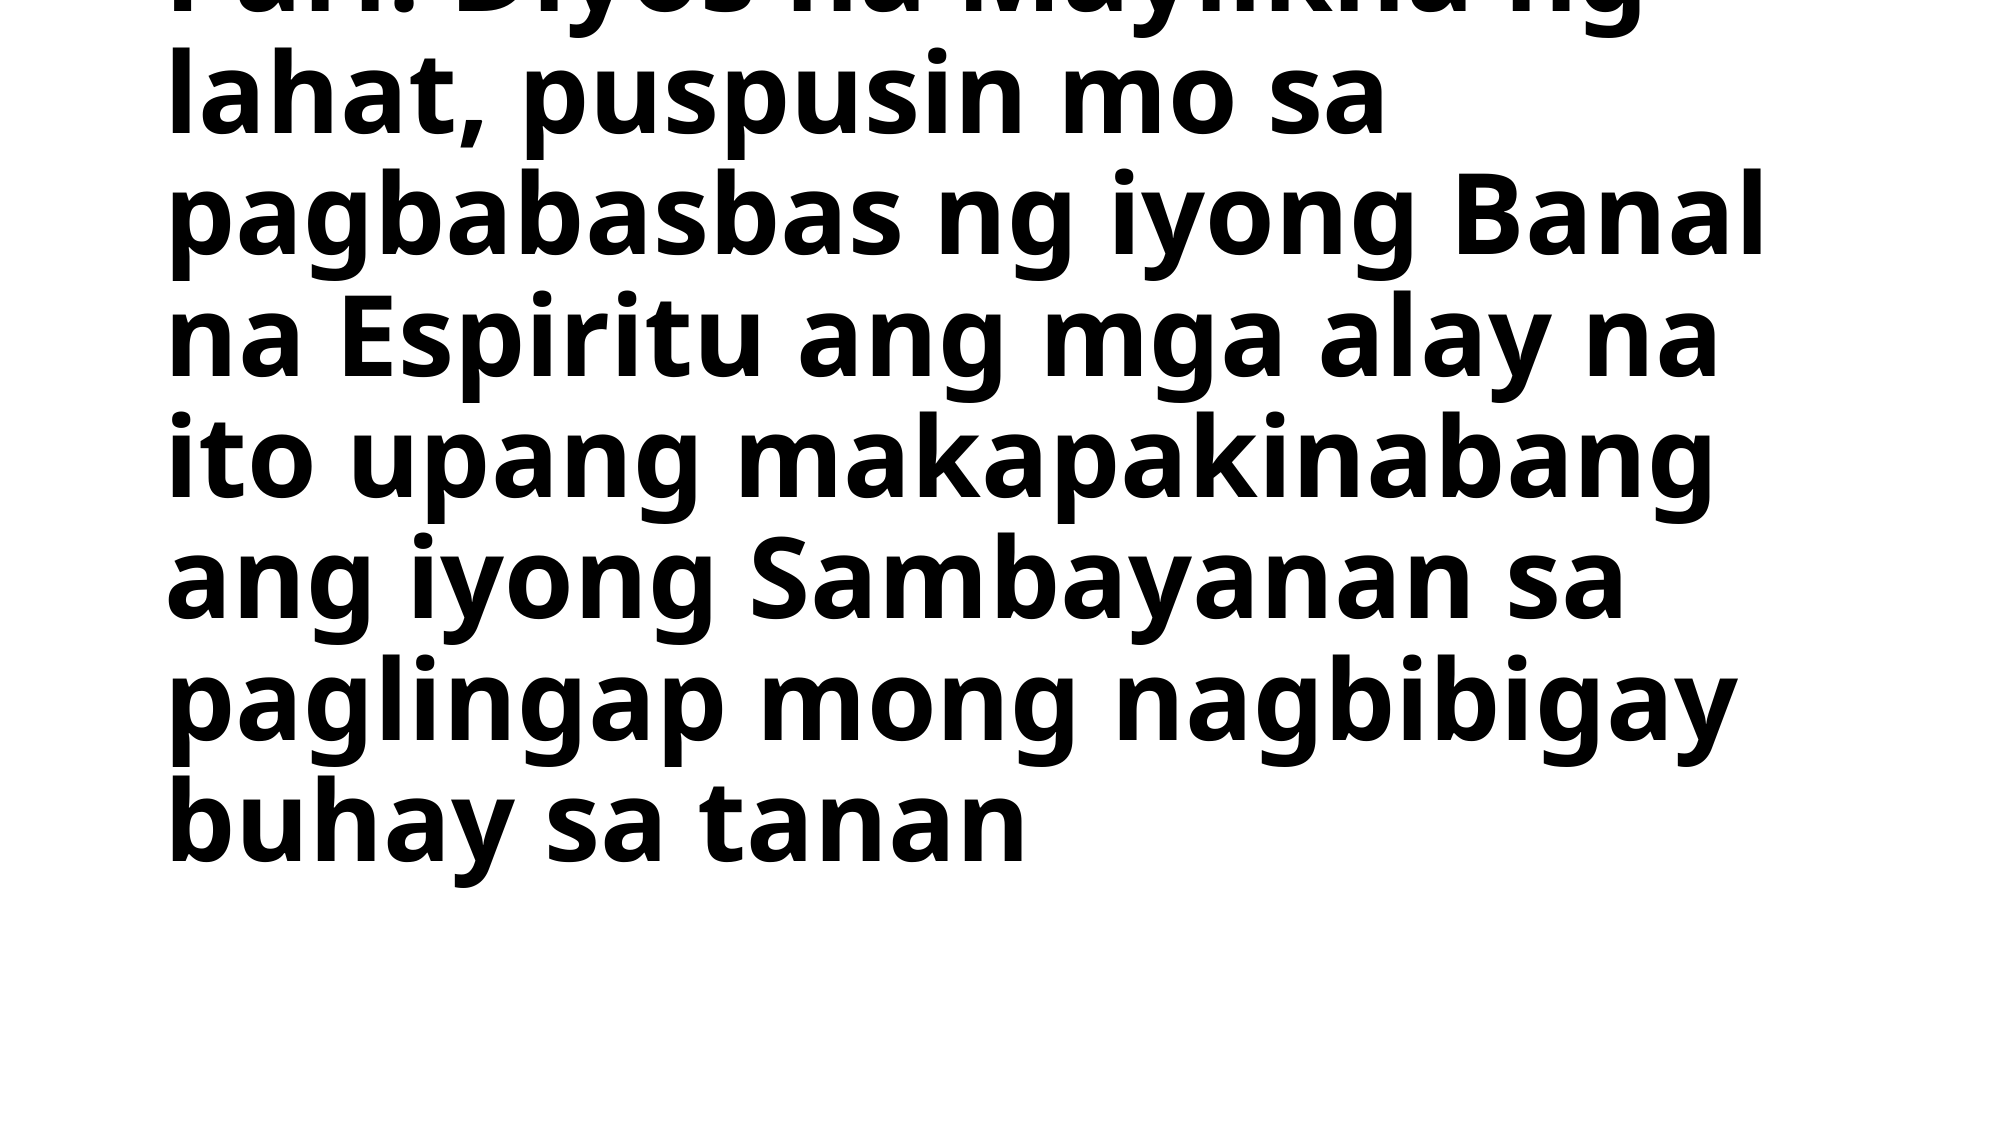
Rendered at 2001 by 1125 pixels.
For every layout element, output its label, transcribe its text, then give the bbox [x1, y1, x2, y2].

title Pari: Diyos na Maylikha ng lahat, puspusin mo sa pagbabasbas ng iyong Banal na Espiritu ang mga alay na ito upang makapakinabang ang iyong Sambayanan sa paglingap mong nagbibigay buhay sa tanan [149, 502, 1864, 894]
